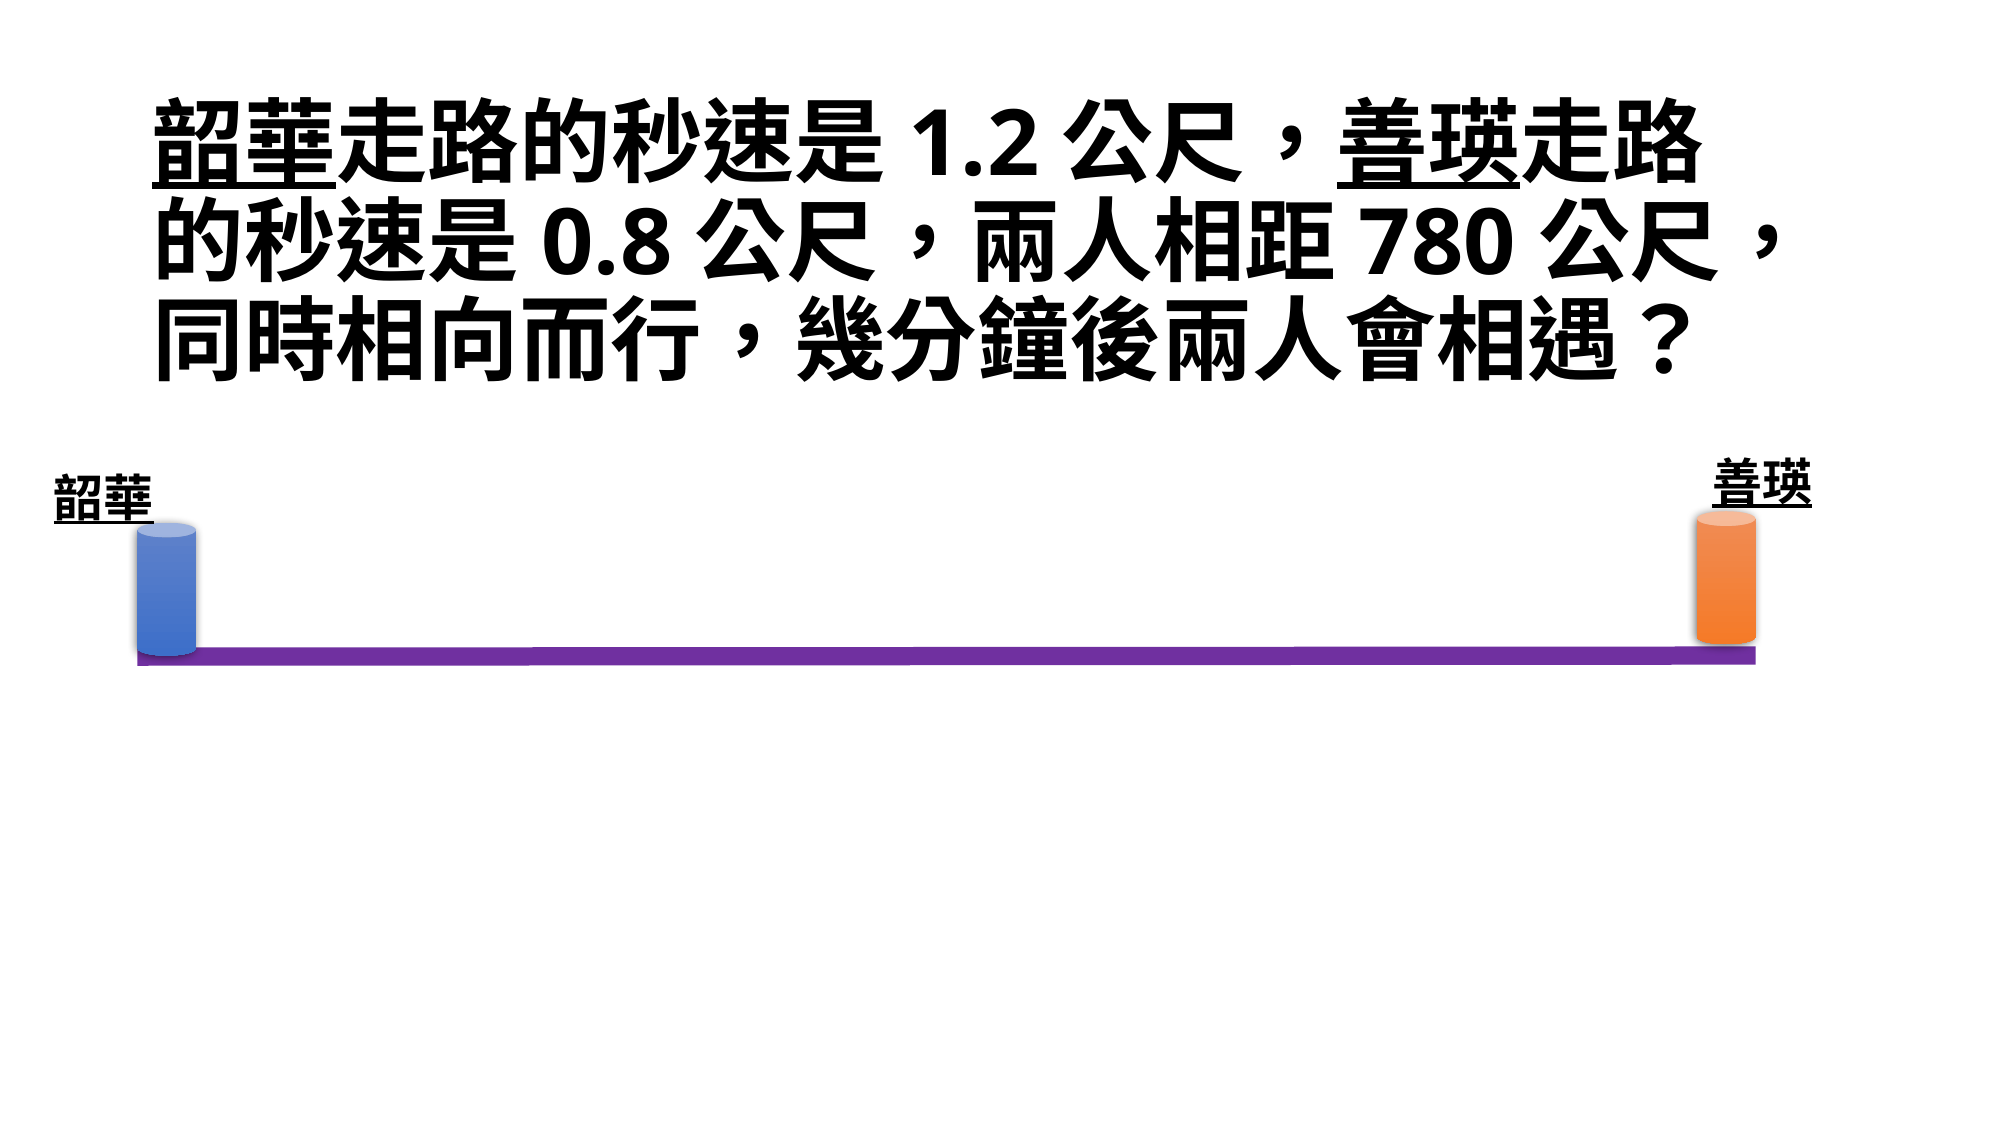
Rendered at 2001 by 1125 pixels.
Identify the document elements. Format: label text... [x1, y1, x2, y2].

text_box 韶華 [39, 459, 169, 535]
text_box [1696, 518, 1756, 645]
text_box 善瑛 [1697, 443, 1828, 518]
text_box [137, 522, 197, 655]
title 韶華走路的秒速是1.2公尺，善瑛走路的秒速是0.8公尺，兩人相距780公尺，同時相向而行，幾分鐘後兩人會相遇？ [137, 135, 1762, 354]
